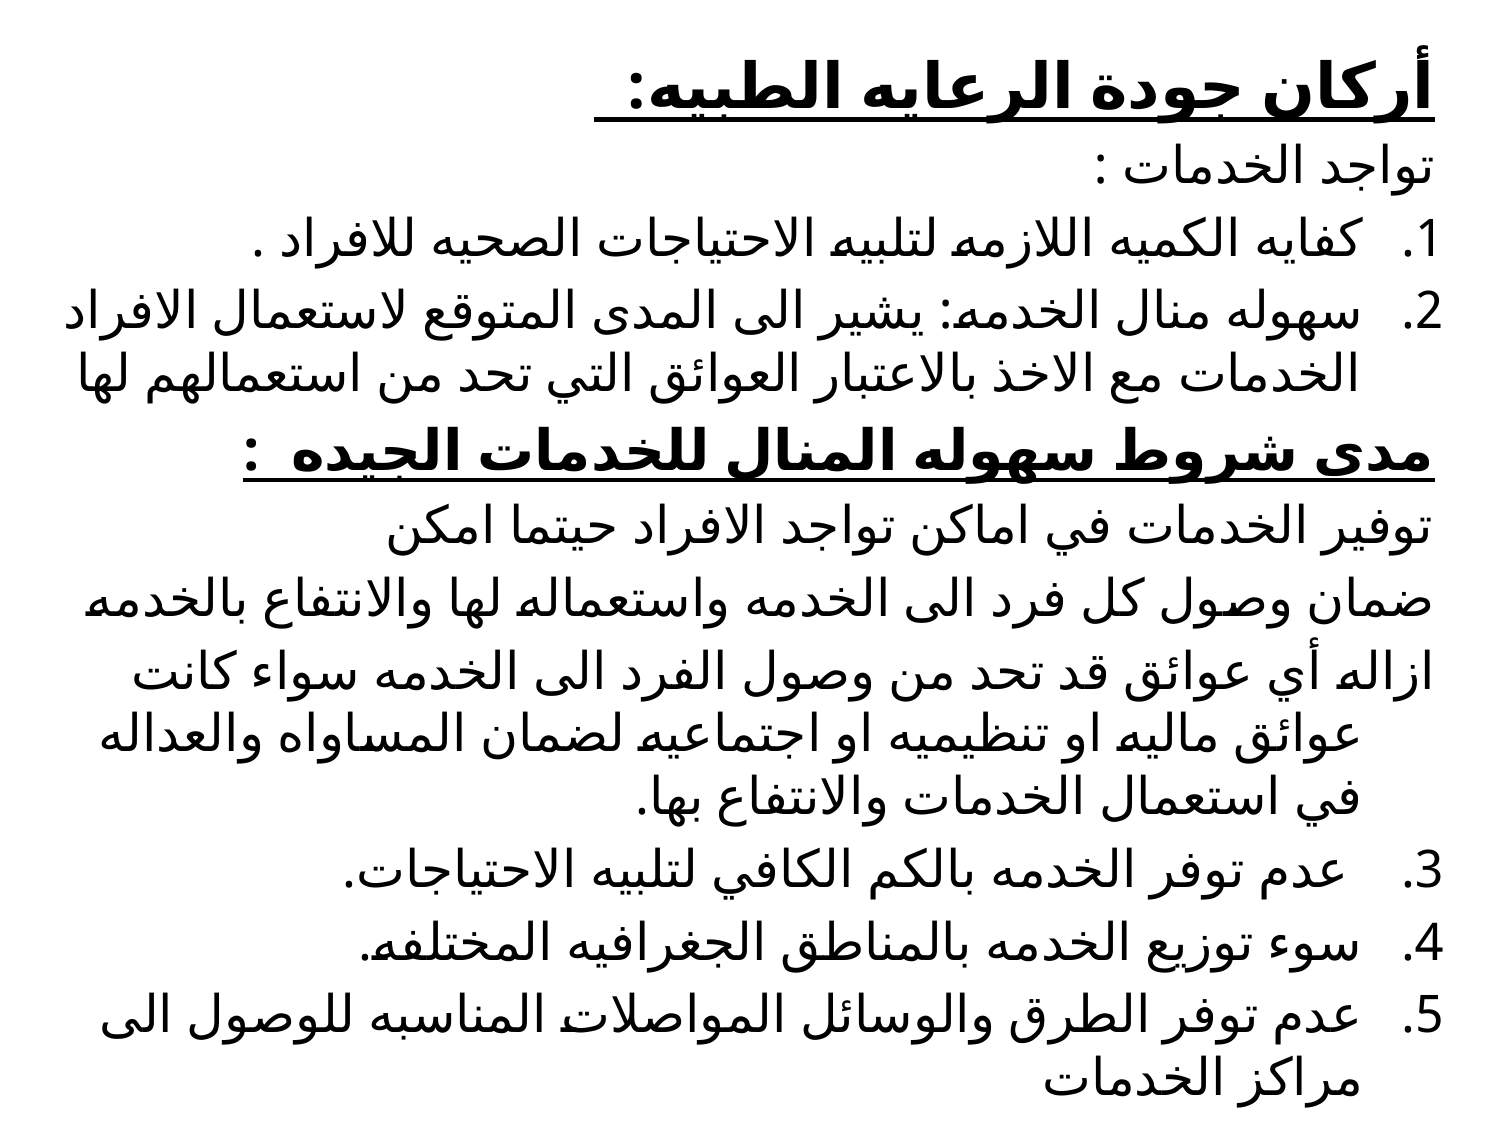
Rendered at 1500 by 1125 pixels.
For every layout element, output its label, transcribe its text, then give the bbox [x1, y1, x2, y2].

list أركان جودة الرعايه الطبيه: تواجد الخدمات : كفايه الكميه اللازمه لتلبيه الاحتياجات الصحيه للافراد . سهوله منال الخدمه: يشير الى المدى المتوقع لاستعمال الافراد الخدمات مع الاخذ بالاعتبار العوائق التي تحد من استعمالهم لها مدى شروط سهوله المنال للخدمات الجيده : توفير الخدمات في اماكن تواجد الافراد حيتما امكن ضمان وصول كل فرد الى الخدمه واستعماله لها والانتفاع بالخدمه ازاله أي عوائق قد تحد من وصول الفرد الى الخدمه سواء كانت عوائق ماليه او تنظيميه او اجتماعيه لضمان المساواه والعداله في استعمال الخدمات والانتفاع بها. عدم توفر الخدمه بالكم الكافي لتلبيه الاحتياجات. سوء توزيع الخدمه بالمناطق الجغرافيه المختلفه. عدم توفر الطرق والوسائل المواصلات المناسبه للوصول الى مراكز الخدمات [37, 37, 1450, 1125]
